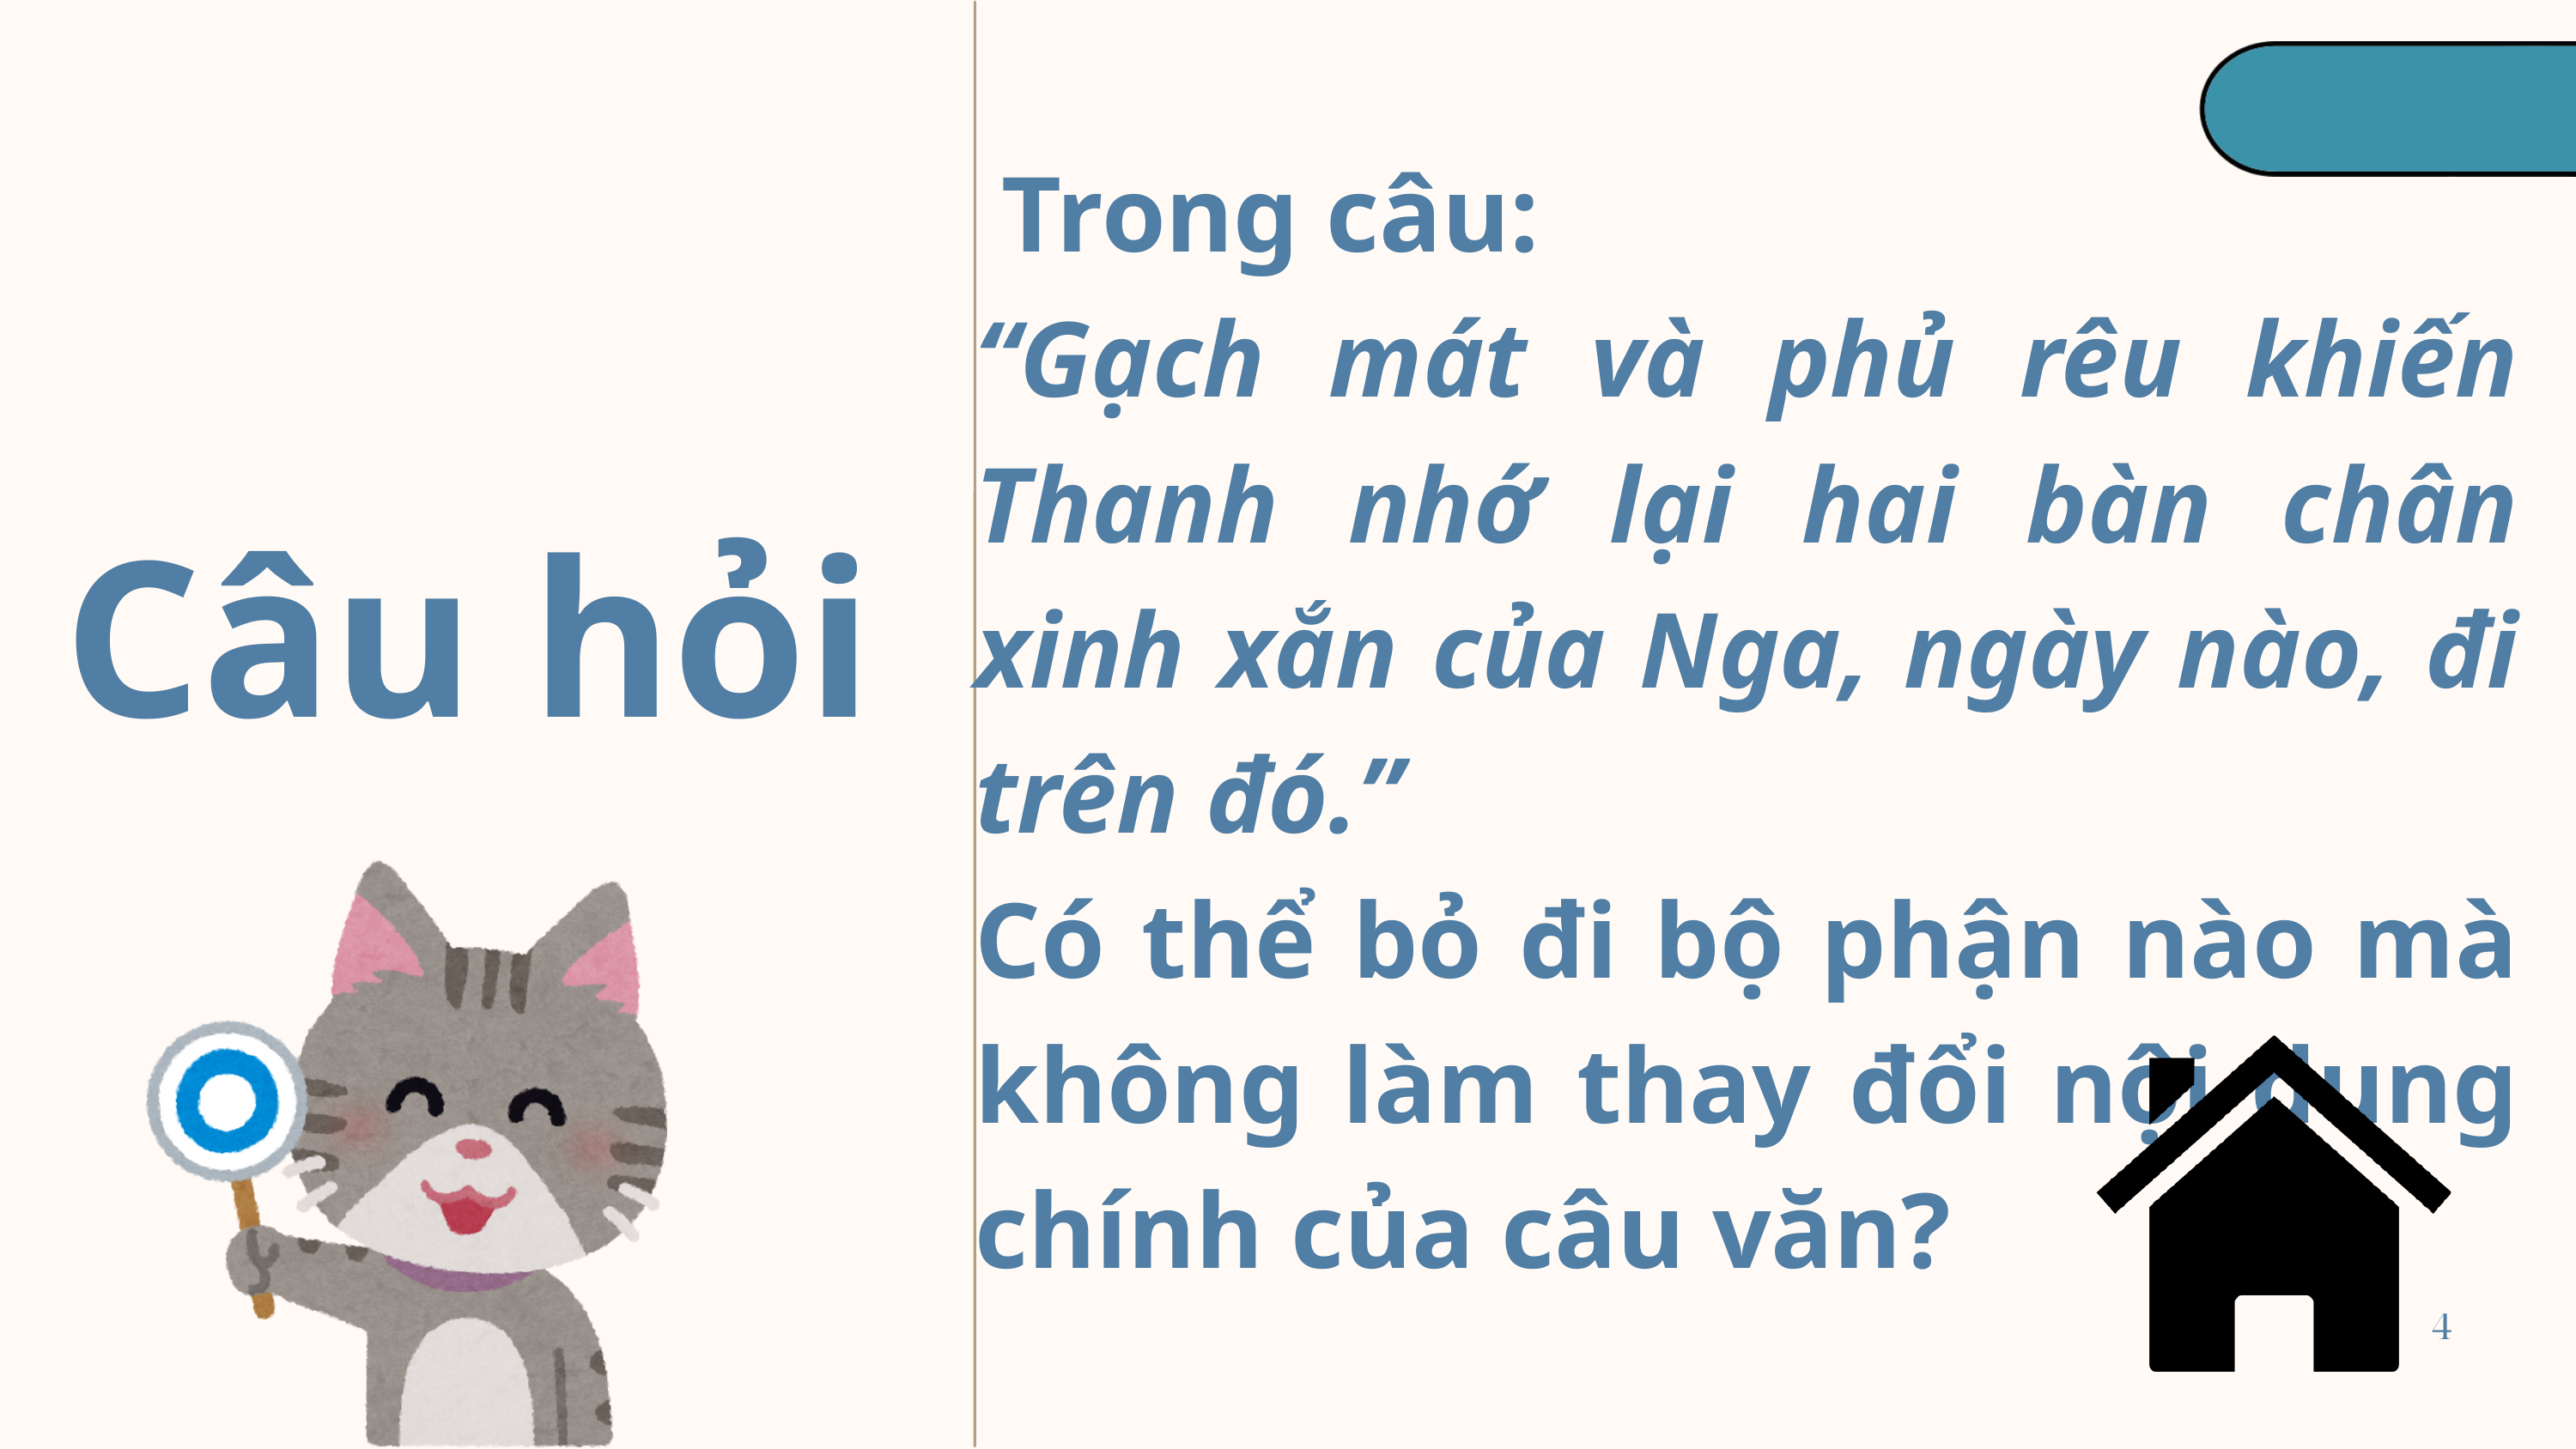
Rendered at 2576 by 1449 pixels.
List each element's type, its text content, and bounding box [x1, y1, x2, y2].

text_box Trong câu: “Gạch mát và phủ rêu khiến Thanh nhớ lại hai bàn chân xinh xắn của Nga, ngày nào, đi trên đó.” Có thể bỏ đi bộ phận nào mà không làm thay đổi nội dung chính của câu văn? [975, 127, 2520, 1289]
text_box Câu hỏi [56, 546, 881, 761]
text_box [144, 859, 668, 1448]
text_box [2193, 41, 2576, 177]
text_box [2096, 1035, 2451, 1372]
